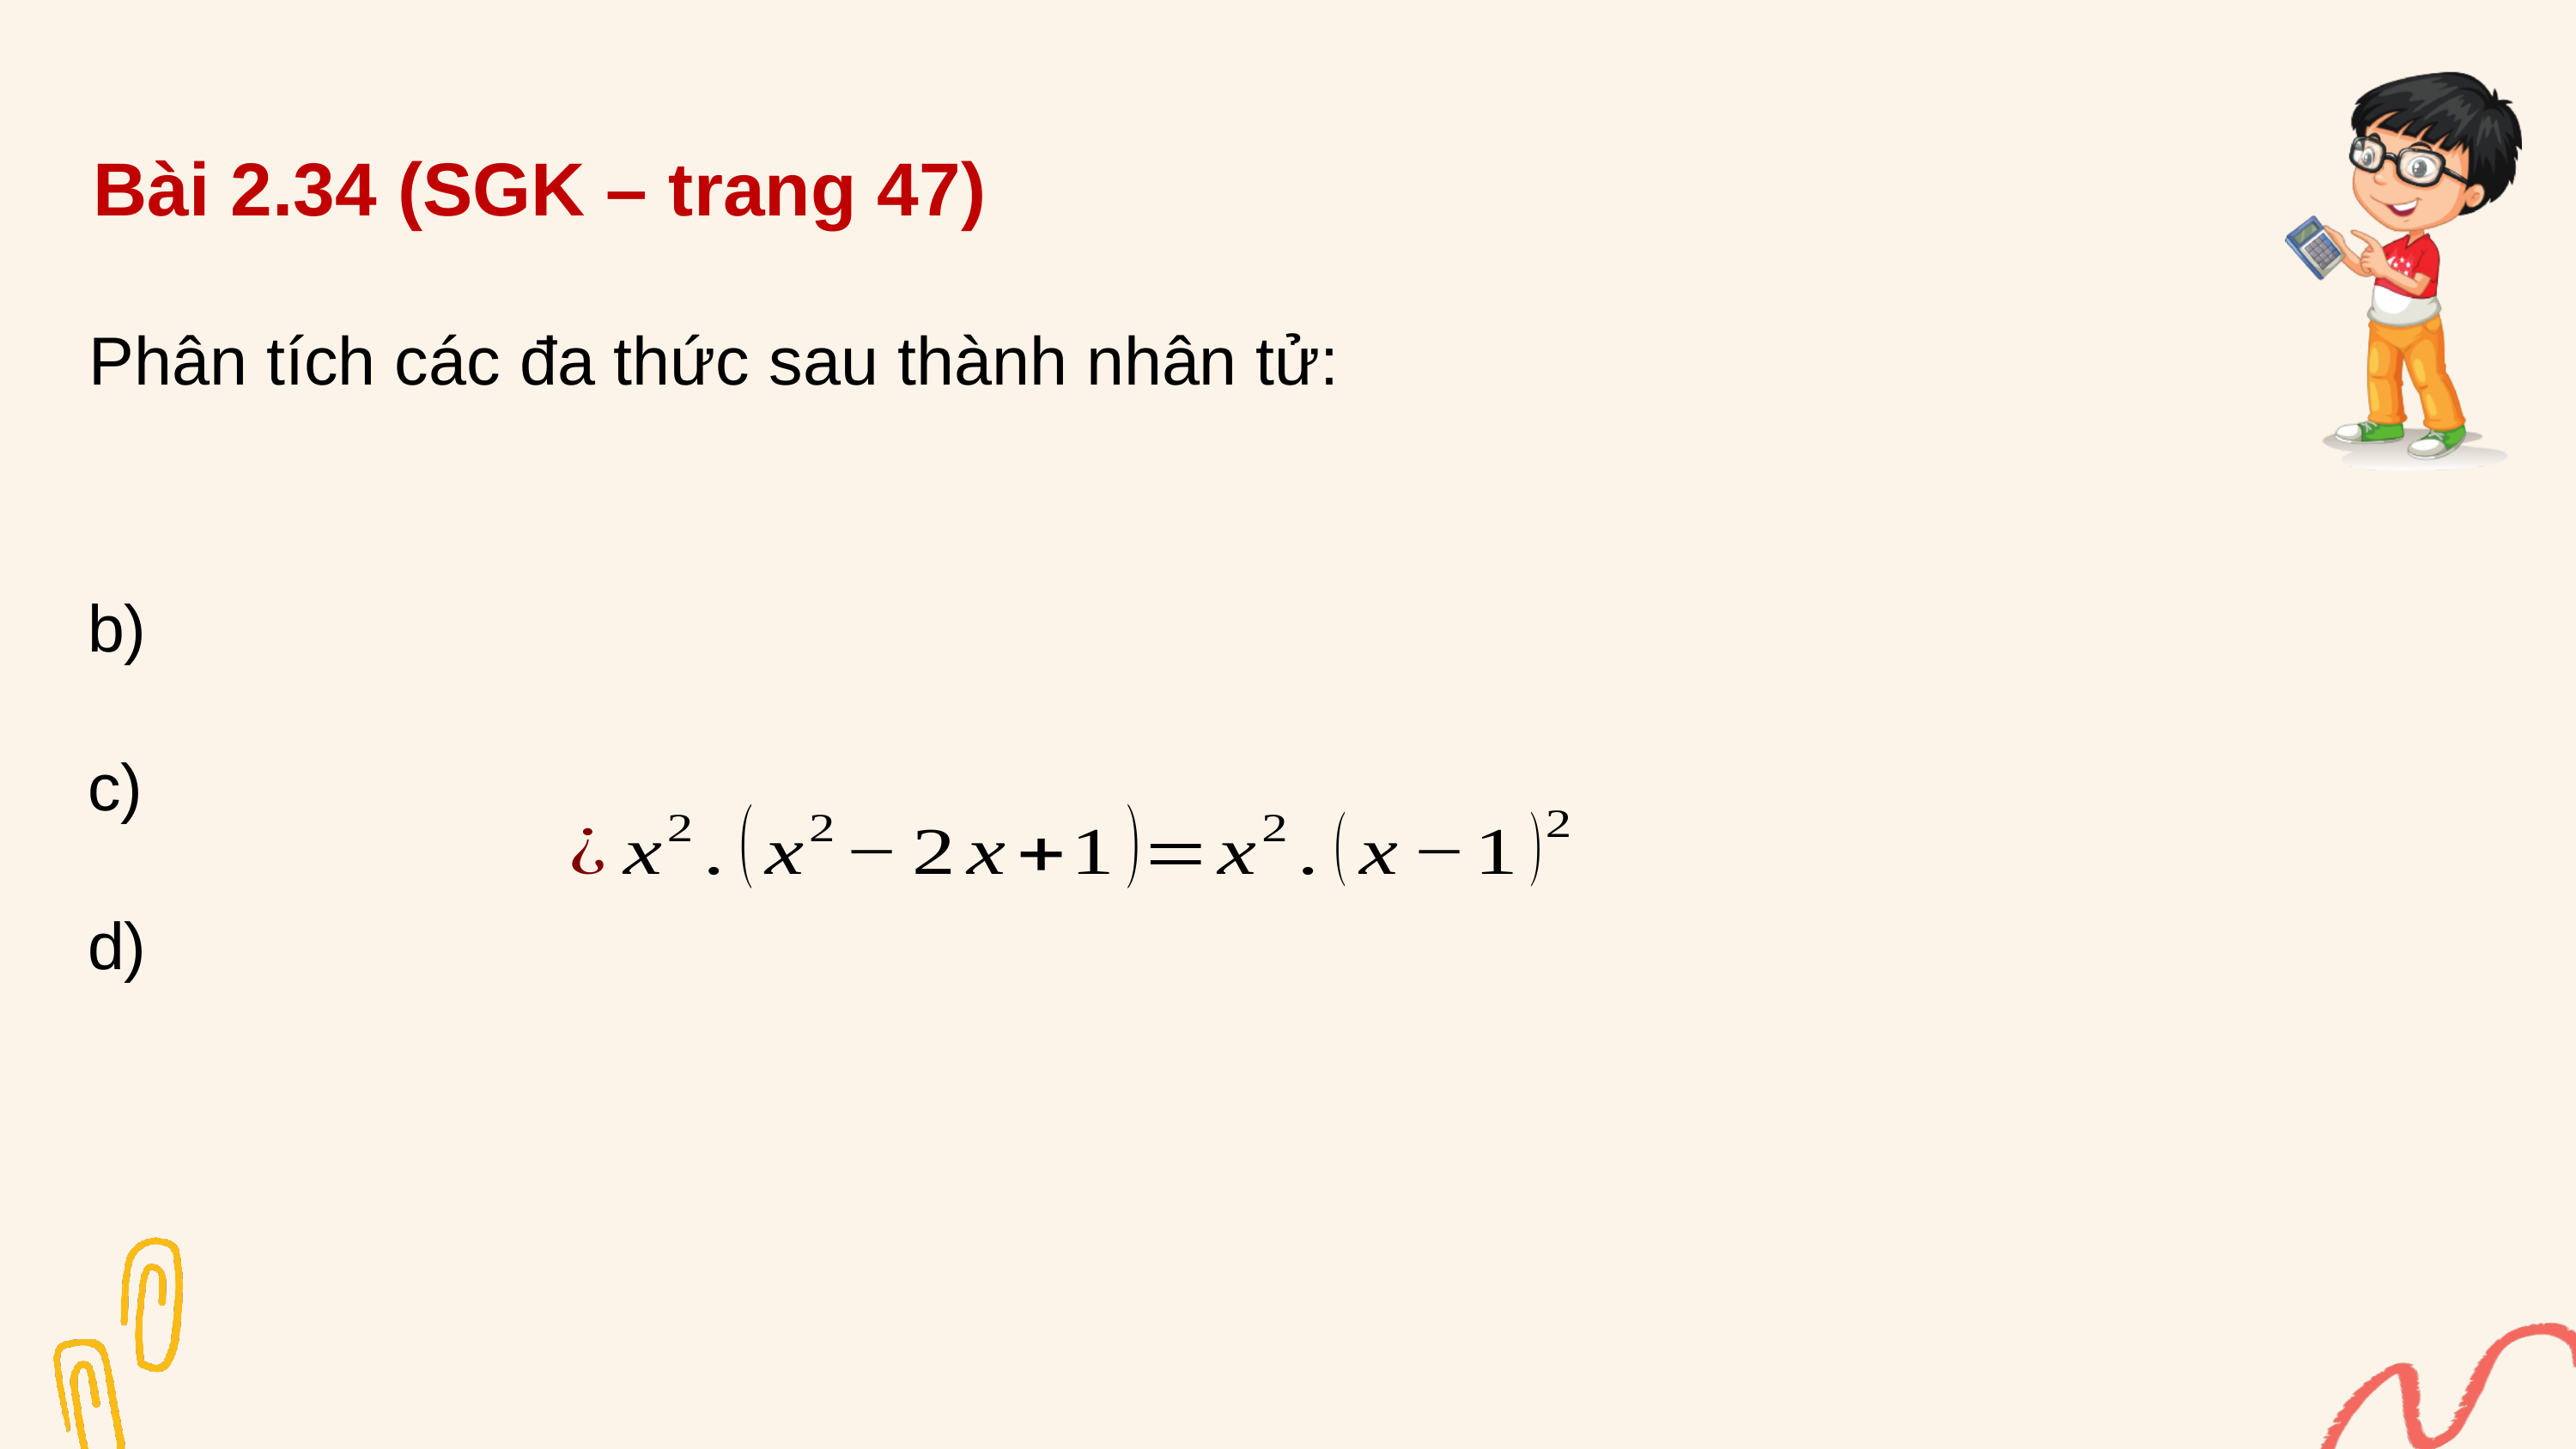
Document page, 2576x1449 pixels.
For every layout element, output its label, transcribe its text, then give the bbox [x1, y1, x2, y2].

text_box Phân tích các đa thức sau thành nhân tử: [76, 270, 1471, 405]
picture [2284, 70, 2522, 471]
picture [53, 1237, 183, 1449]
text_box Bài 2.34 (SGK – trang 47) [80, 134, 1000, 237]
picture [2287, 1294, 2576, 1449]
